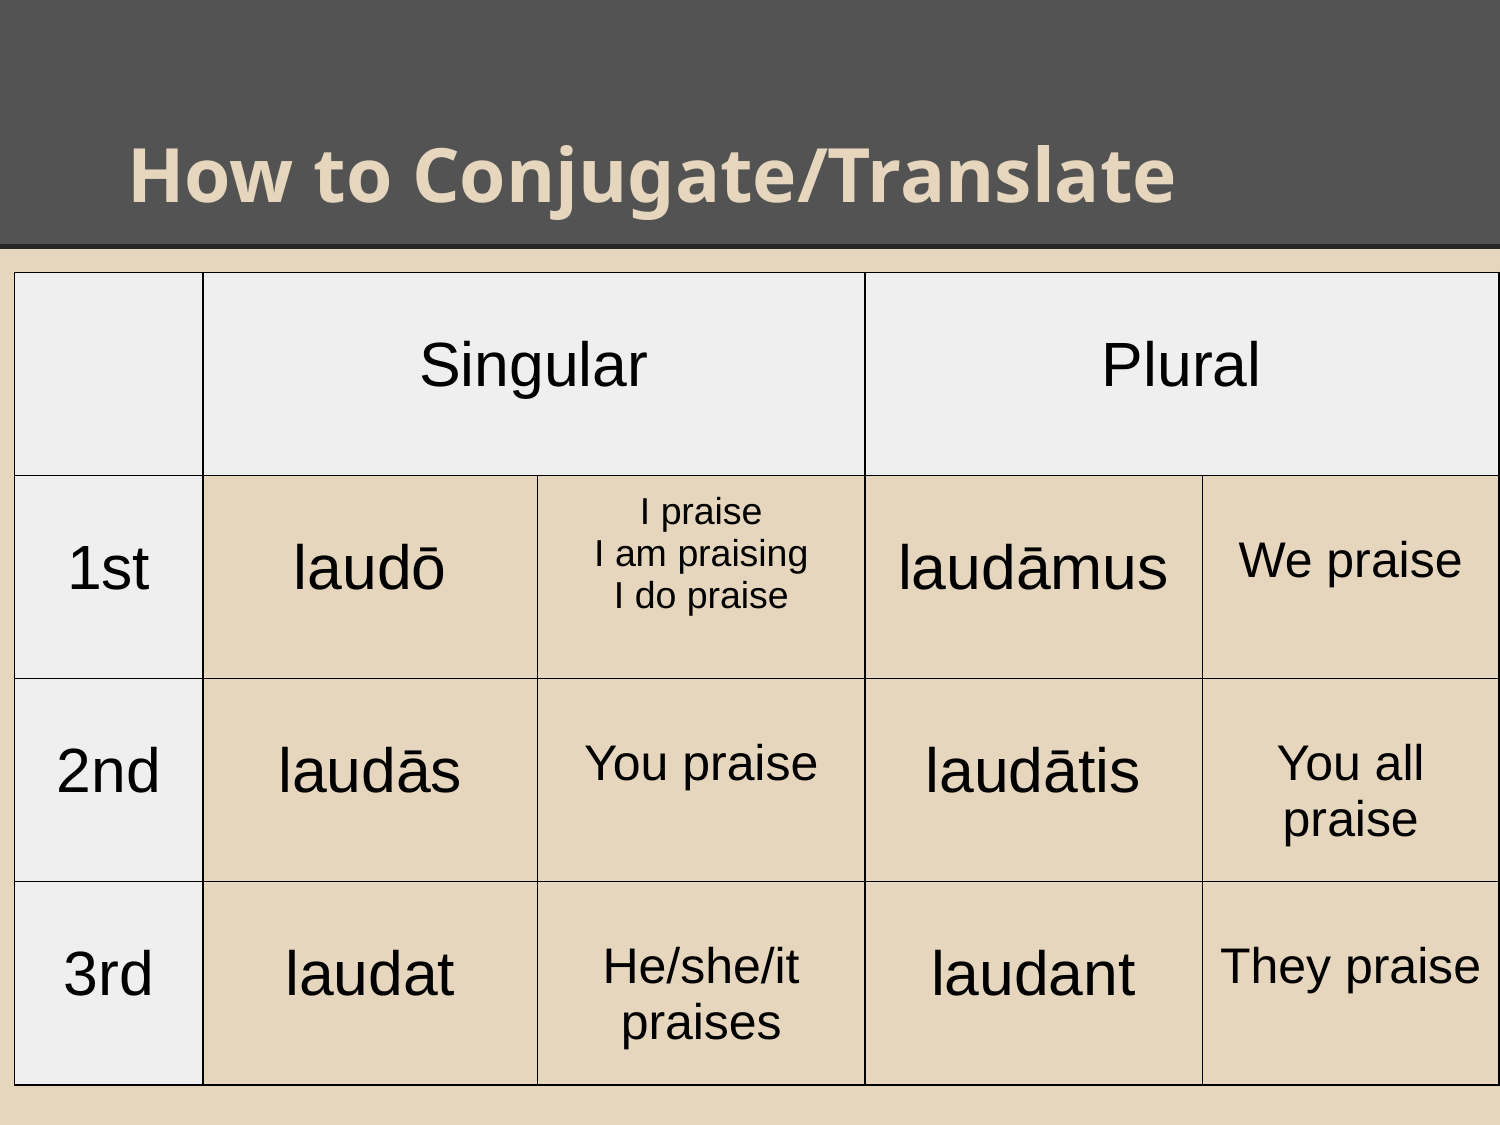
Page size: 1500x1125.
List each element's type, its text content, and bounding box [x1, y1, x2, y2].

table_cell They praise [1203, 882, 1498, 1084]
table_cell laudō [204, 476, 537, 678]
title How to Conjugate/Translate [75, 45, 1425, 233]
table_cell laudās [204, 679, 537, 881]
table_cell You all praise [1203, 679, 1498, 881]
table_cell I praise I am praising I do praise [538, 476, 864, 678]
table_cell 1st [15, 476, 202, 678]
table_cell He/she/it praises [538, 882, 864, 1084]
table_cell You praise [538, 679, 864, 881]
table_cell laudātis [866, 679, 1202, 881]
table_header [15, 273, 202, 475]
table_cell 3rd [15, 882, 202, 1084]
table_header Singular [204, 273, 864, 475]
table_cell laudant [866, 882, 1202, 1084]
table_cell laudāmus [866, 476, 1202, 678]
table_cell 2nd [15, 679, 202, 881]
table_cell laudat [204, 882, 537, 1084]
table_cell We praise [1203, 476, 1498, 678]
table_header Plural [866, 273, 1498, 475]
